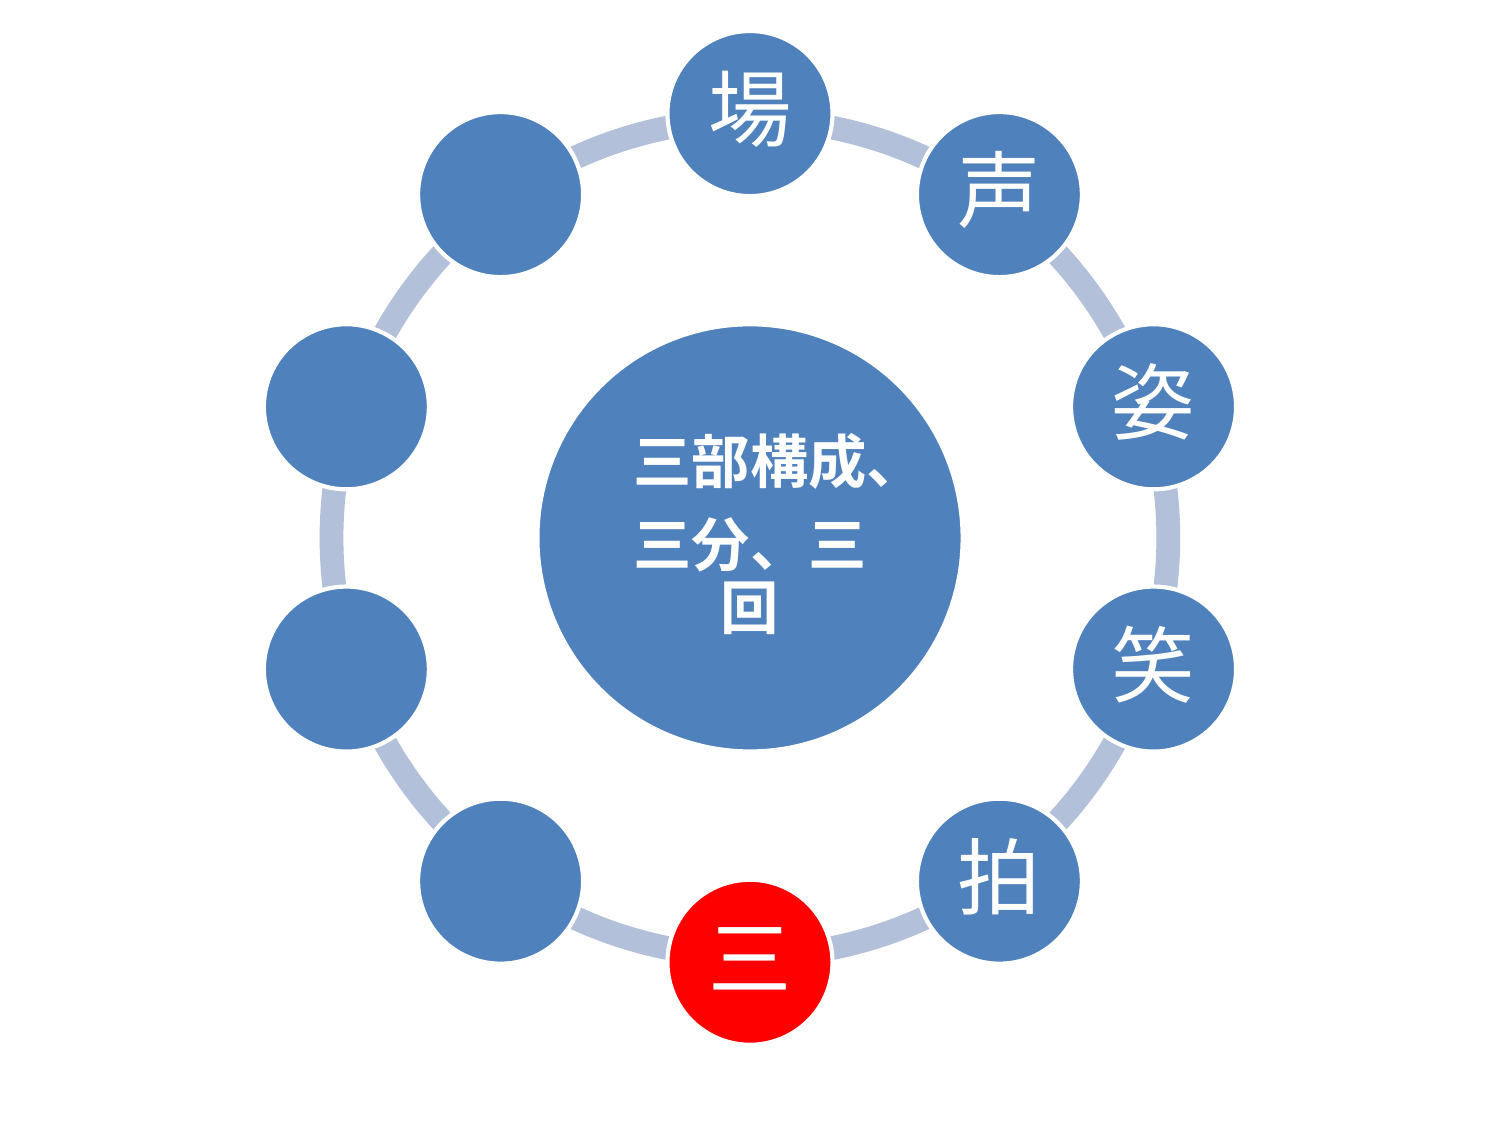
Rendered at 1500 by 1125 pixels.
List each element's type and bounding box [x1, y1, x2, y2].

text_box [0, 30, 1500, 1046]
